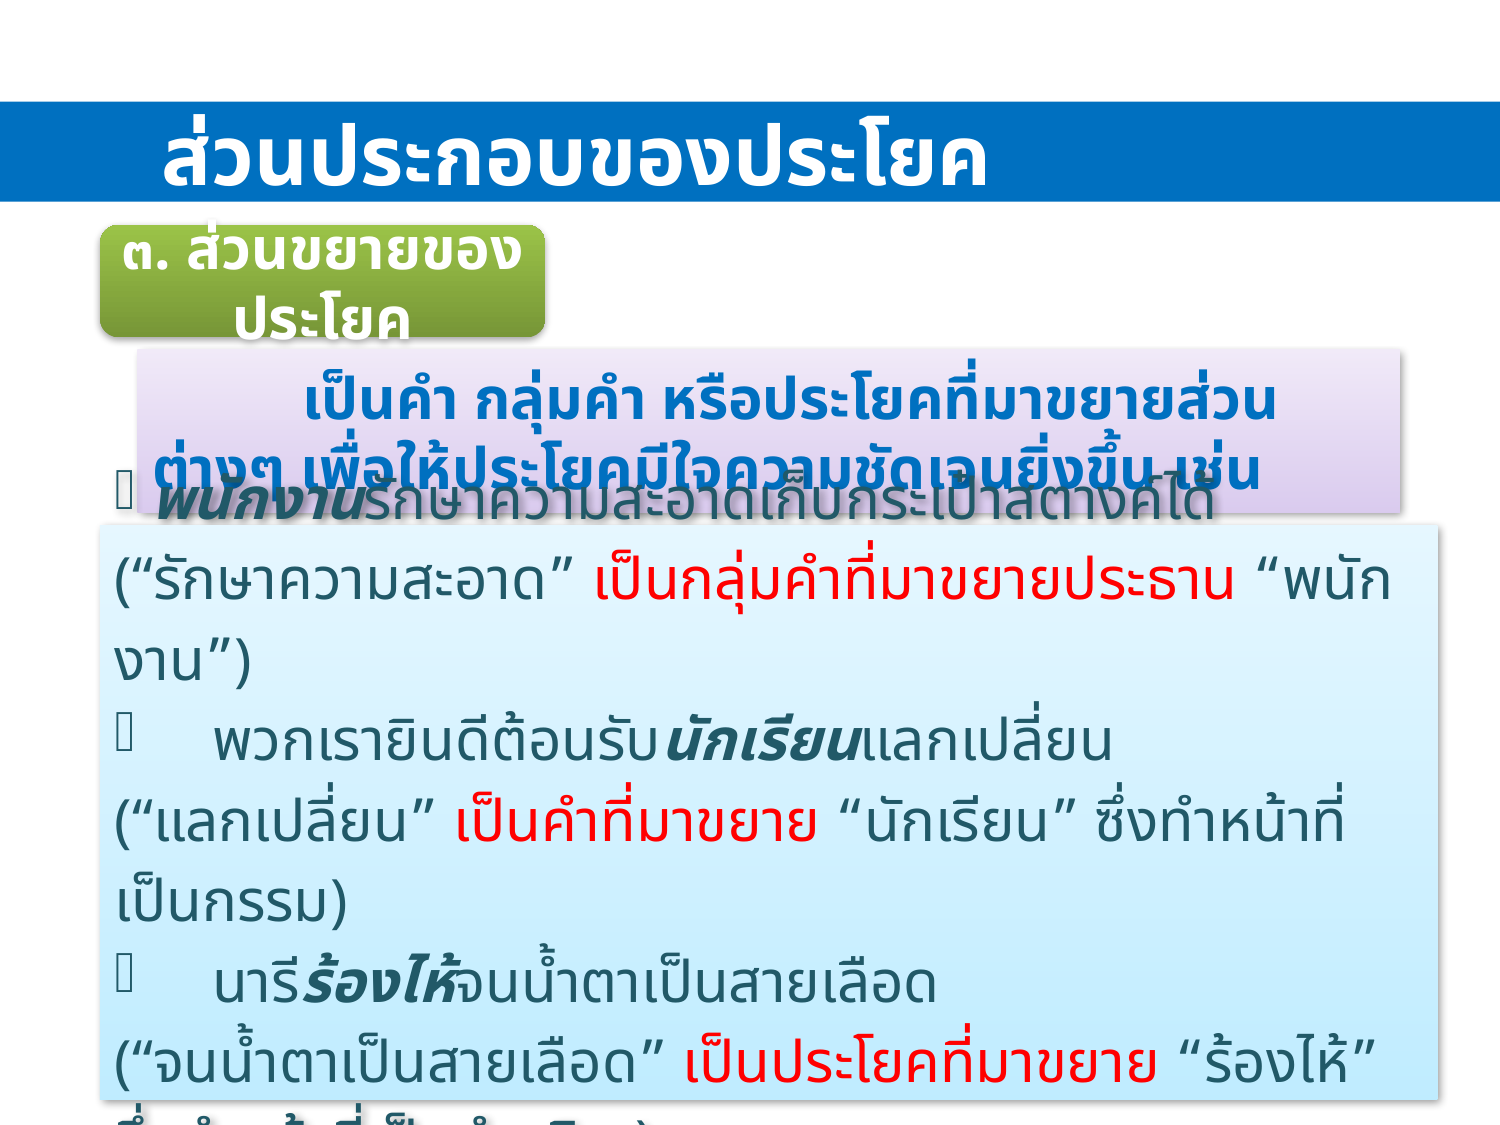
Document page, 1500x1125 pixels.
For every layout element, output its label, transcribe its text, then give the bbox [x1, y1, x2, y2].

text_box พนักงานรักษาความสะอาดเก็บกระเป๋าสตางค์ได้ (“รักษาความสะอาด” เป็นกลุ่มคำที่มาขยายประธาน “พนักงาน”) พวกเรายินดีต้อนรับนักเรียนแลกเปลี่ยน (“แลกเปลี่ยน” เป็นคำที่มาขยาย “นักเรียน” ซึ่งทำหน้าที่เป็นกรรม) นารีร้องไห้จนน้ำตาเป็นสายเลือด (“จนน้ำตาเป็นสายเลือด” เป็นประโยคที่มาขยาย “ร้องไห้” ซึ่งทำหน้าที่เป็นคำกริยา) [99, 524, 1438, 1101]
text_box ส่วนประกอบของประโยค [0, 100, 1500, 204]
text_box เป็นคำ กลุ่มคำ หรือประโยคที่มาขยายส่วนต่างๆ เพื่อให้ประโยคมีใจความชัดเจนยิ่งขึ้น เช่น [137, 349, 1401, 513]
text_box ๓. ส่วนขยายของประโยค [99, 224, 546, 338]
